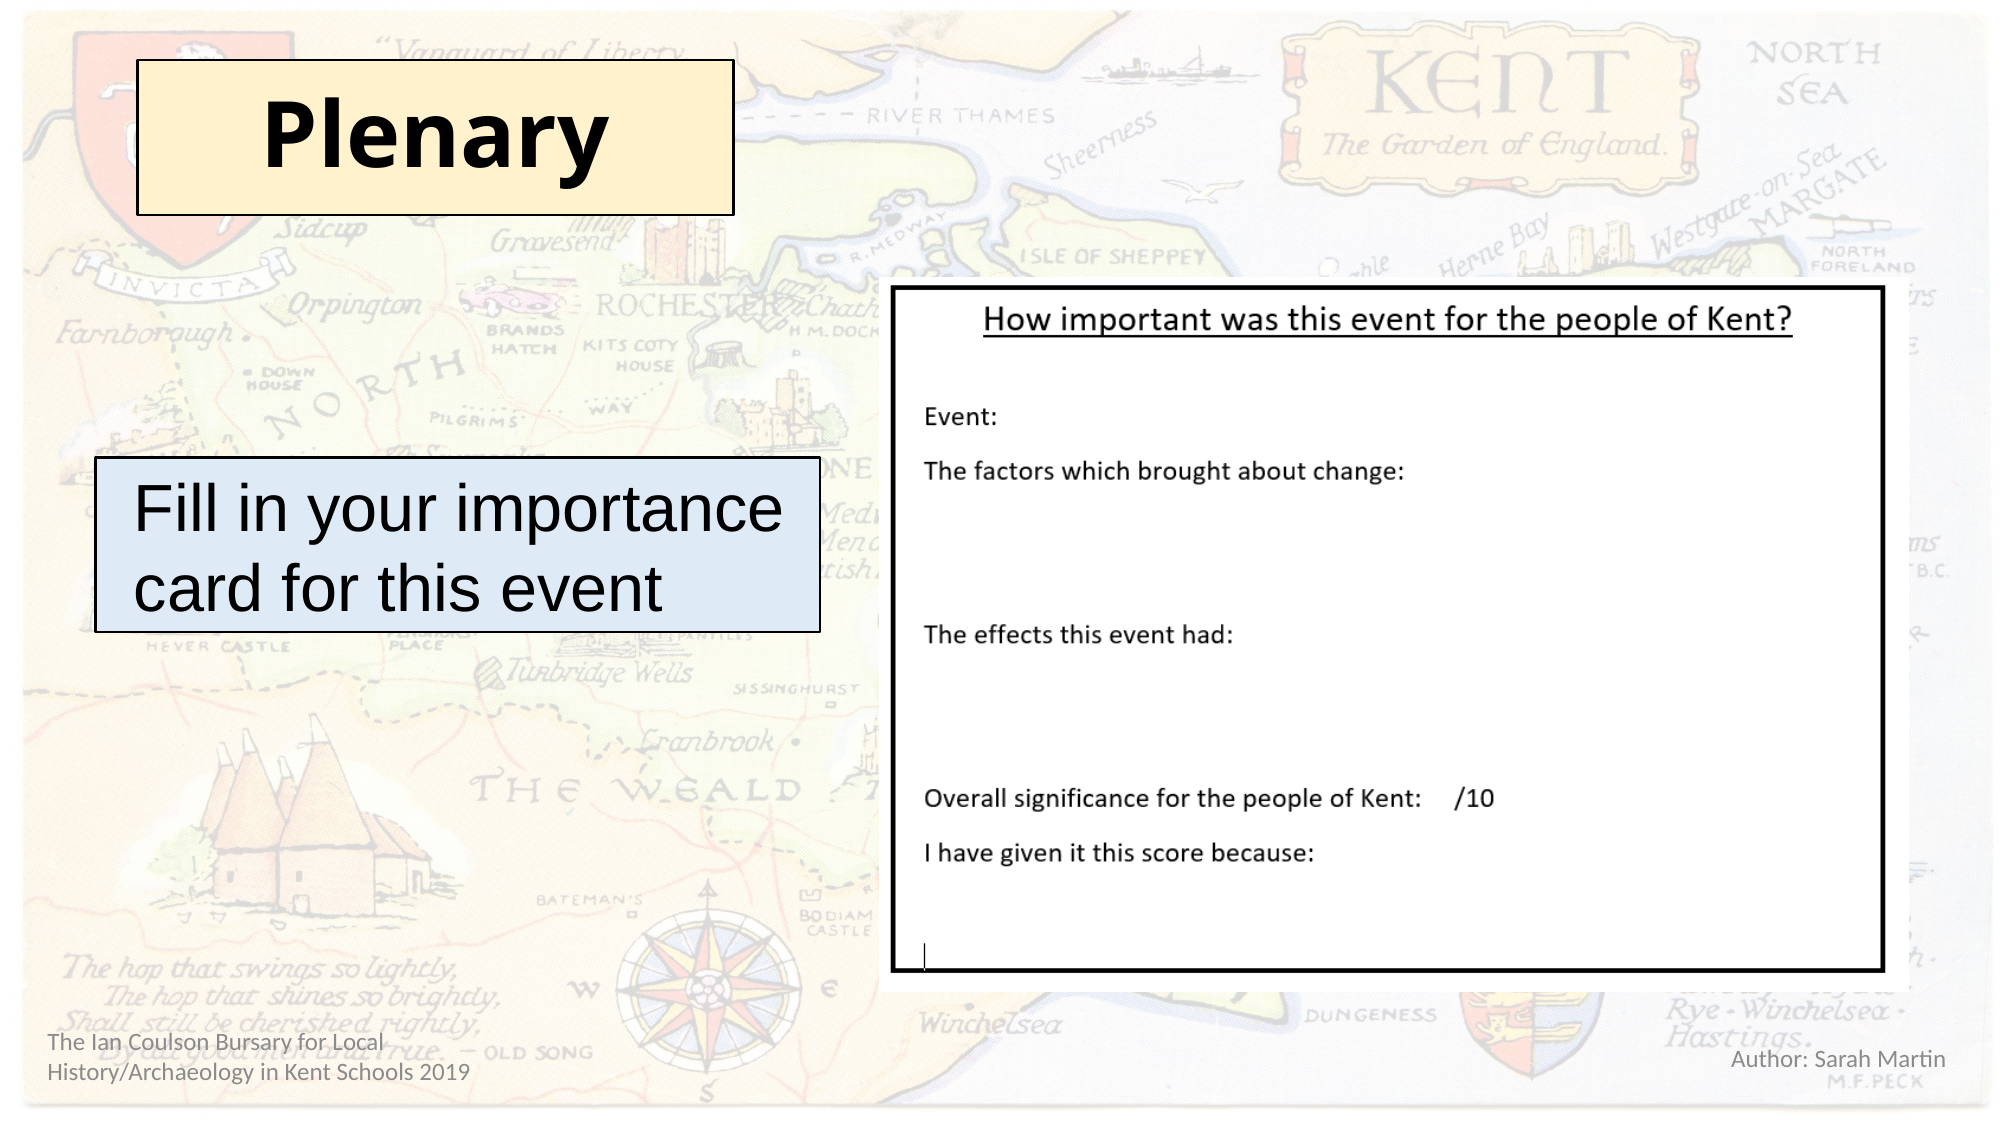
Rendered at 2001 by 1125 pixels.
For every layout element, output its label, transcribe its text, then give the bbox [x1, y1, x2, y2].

slide_number The Ian Coulson Bursary for Local History/Archaeology in Kent Schools 2019 [32, 1037, 588, 1103]
title Plenary [137, 59, 734, 215]
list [879, 277, 1909, 992]
text_box Fill in your importance card for this event [95, 457, 820, 633]
footer Author: Sarah Martin [1292, 1027, 1968, 1088]
